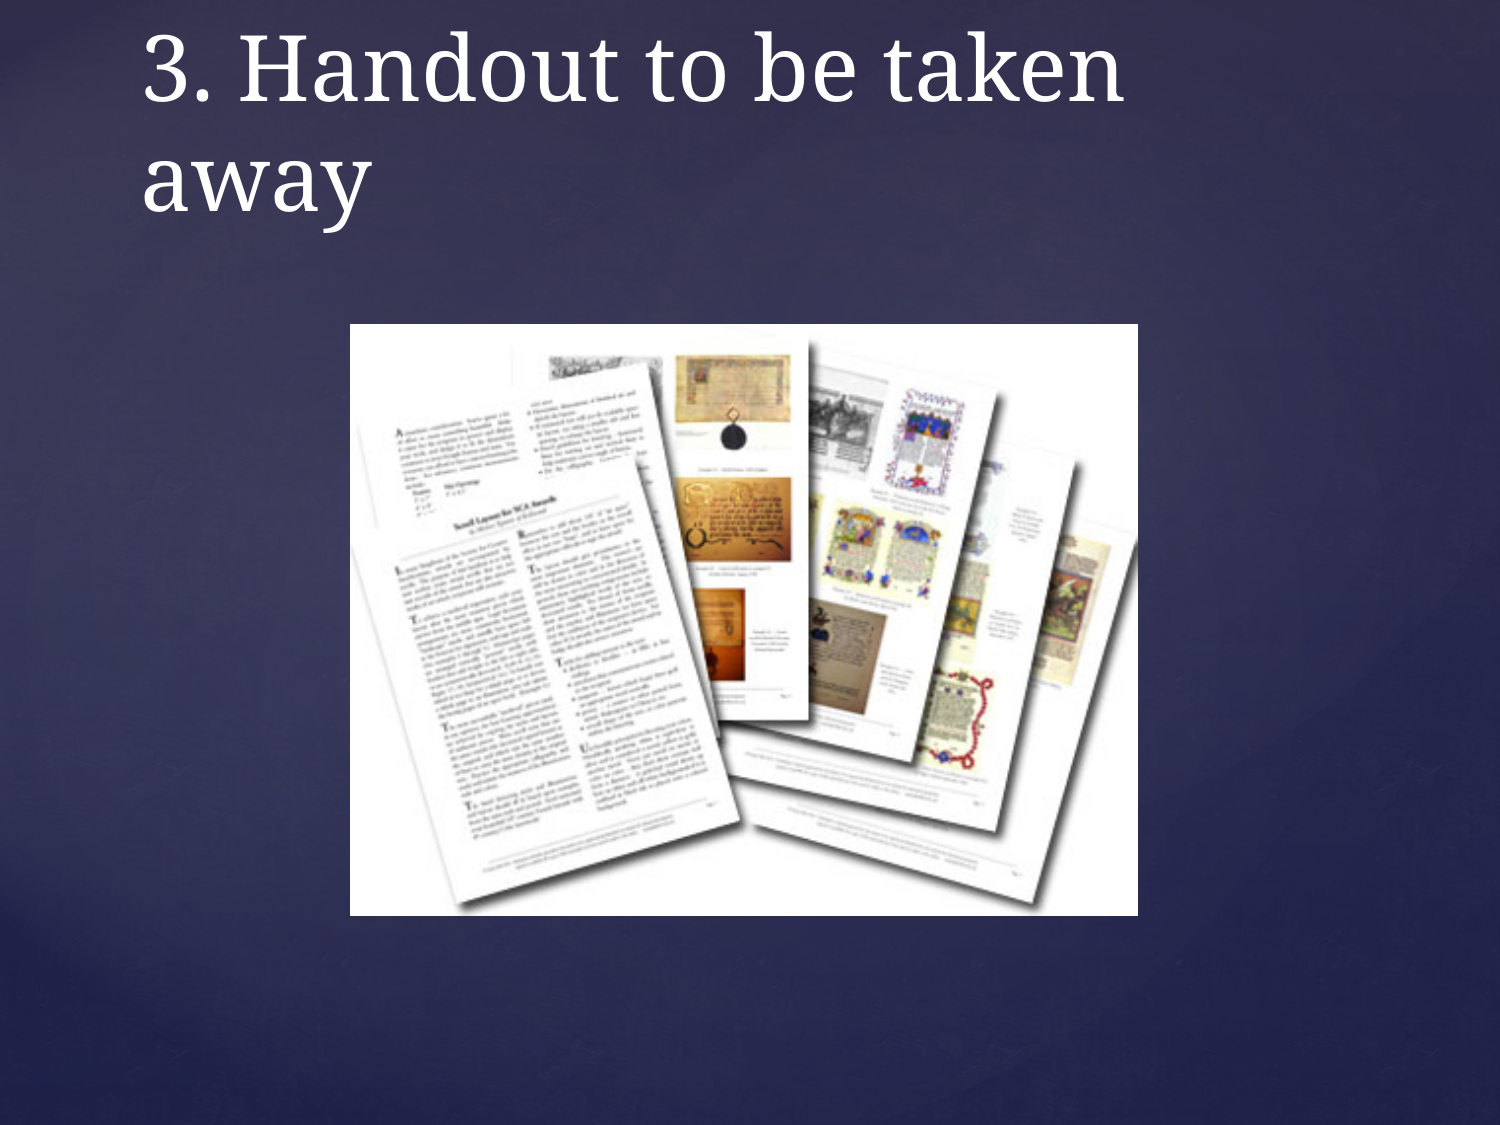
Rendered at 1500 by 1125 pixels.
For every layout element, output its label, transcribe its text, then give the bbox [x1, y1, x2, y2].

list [349, 324, 1138, 917]
title 3. Handout to be taken away [125, 87, 1363, 238]
